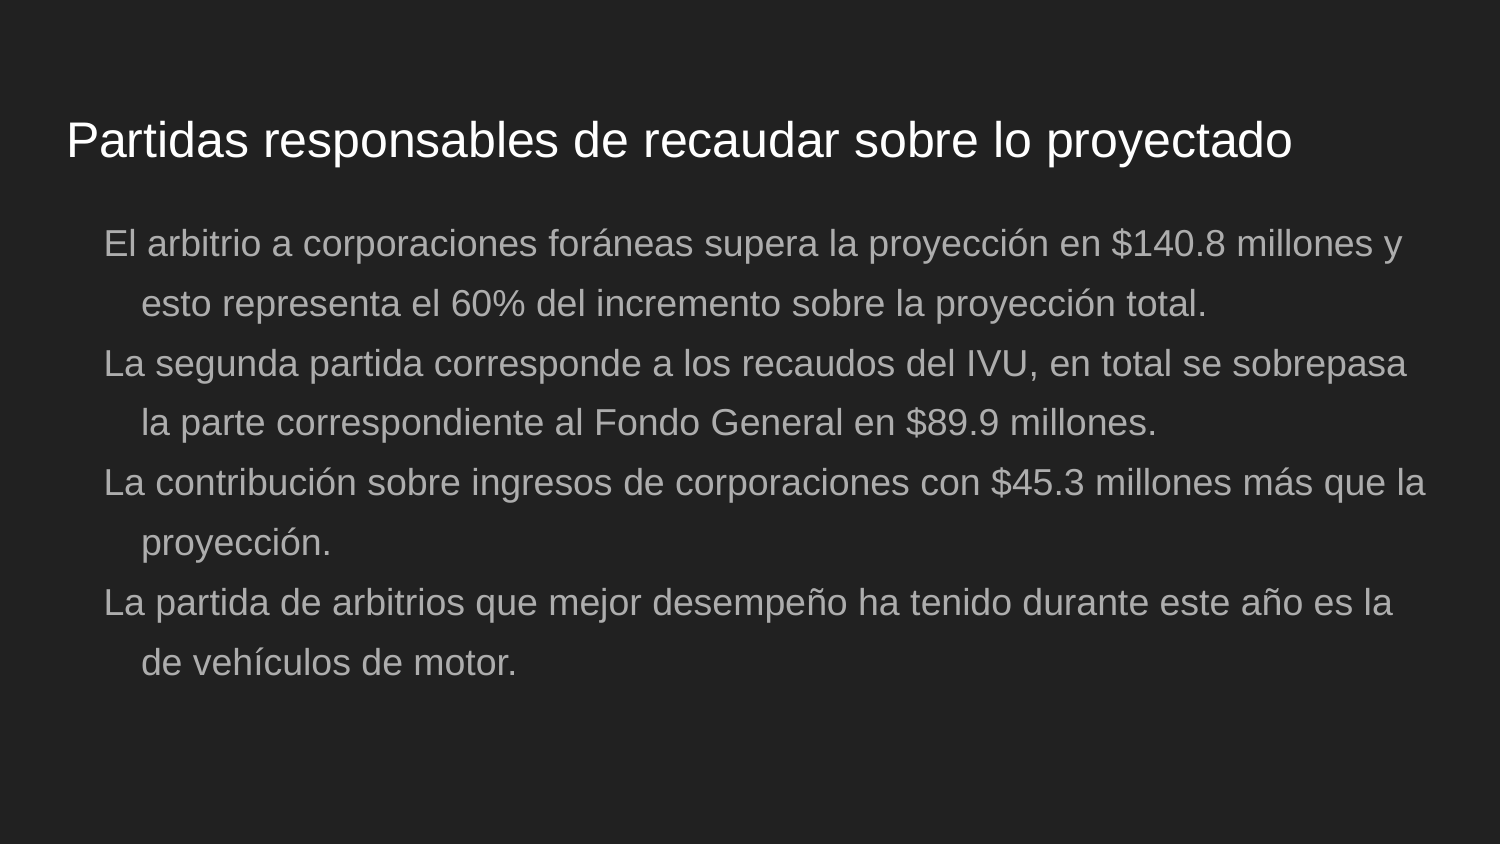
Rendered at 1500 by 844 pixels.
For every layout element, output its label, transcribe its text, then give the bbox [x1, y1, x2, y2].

list El arbitrio a corporaciones foráneas supera la proyección en $140.8 millones y esto representa el 60% del incremento sobre la proyección total. La segunda partida corresponde a los recaudos del IVU, en total se sobrepasa la parte correspondiente al Fondo General en $89.9 millones. La contribución sobre ingresos de corporaciones con $45.3 millones más que la proyección. La partida de arbitrios que mejor desempeño ha tenido durante este año es la de vehículos de motor. [51, 189, 1449, 750]
title Partidas responsables de recaudar sobre lo proyectado [51, 72, 1449, 167]
